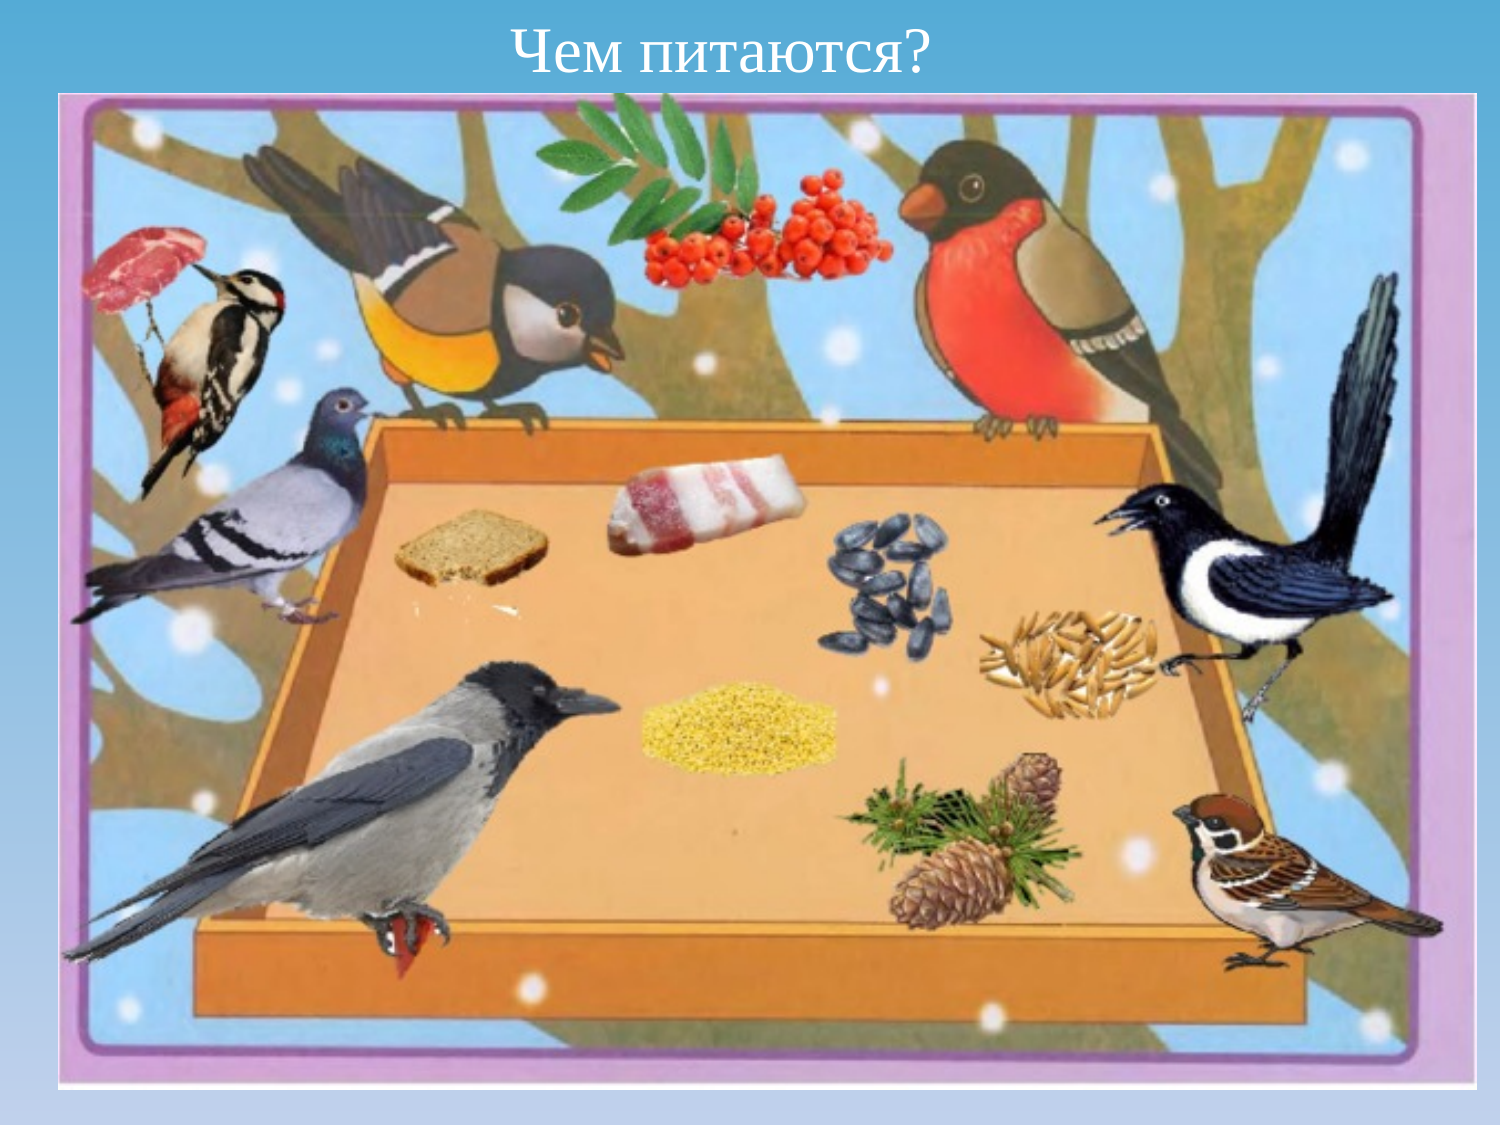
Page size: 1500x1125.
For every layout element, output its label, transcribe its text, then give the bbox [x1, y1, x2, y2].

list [58, 93, 1477, 1091]
title Чем питаются? [46, 0, 1397, 94]
